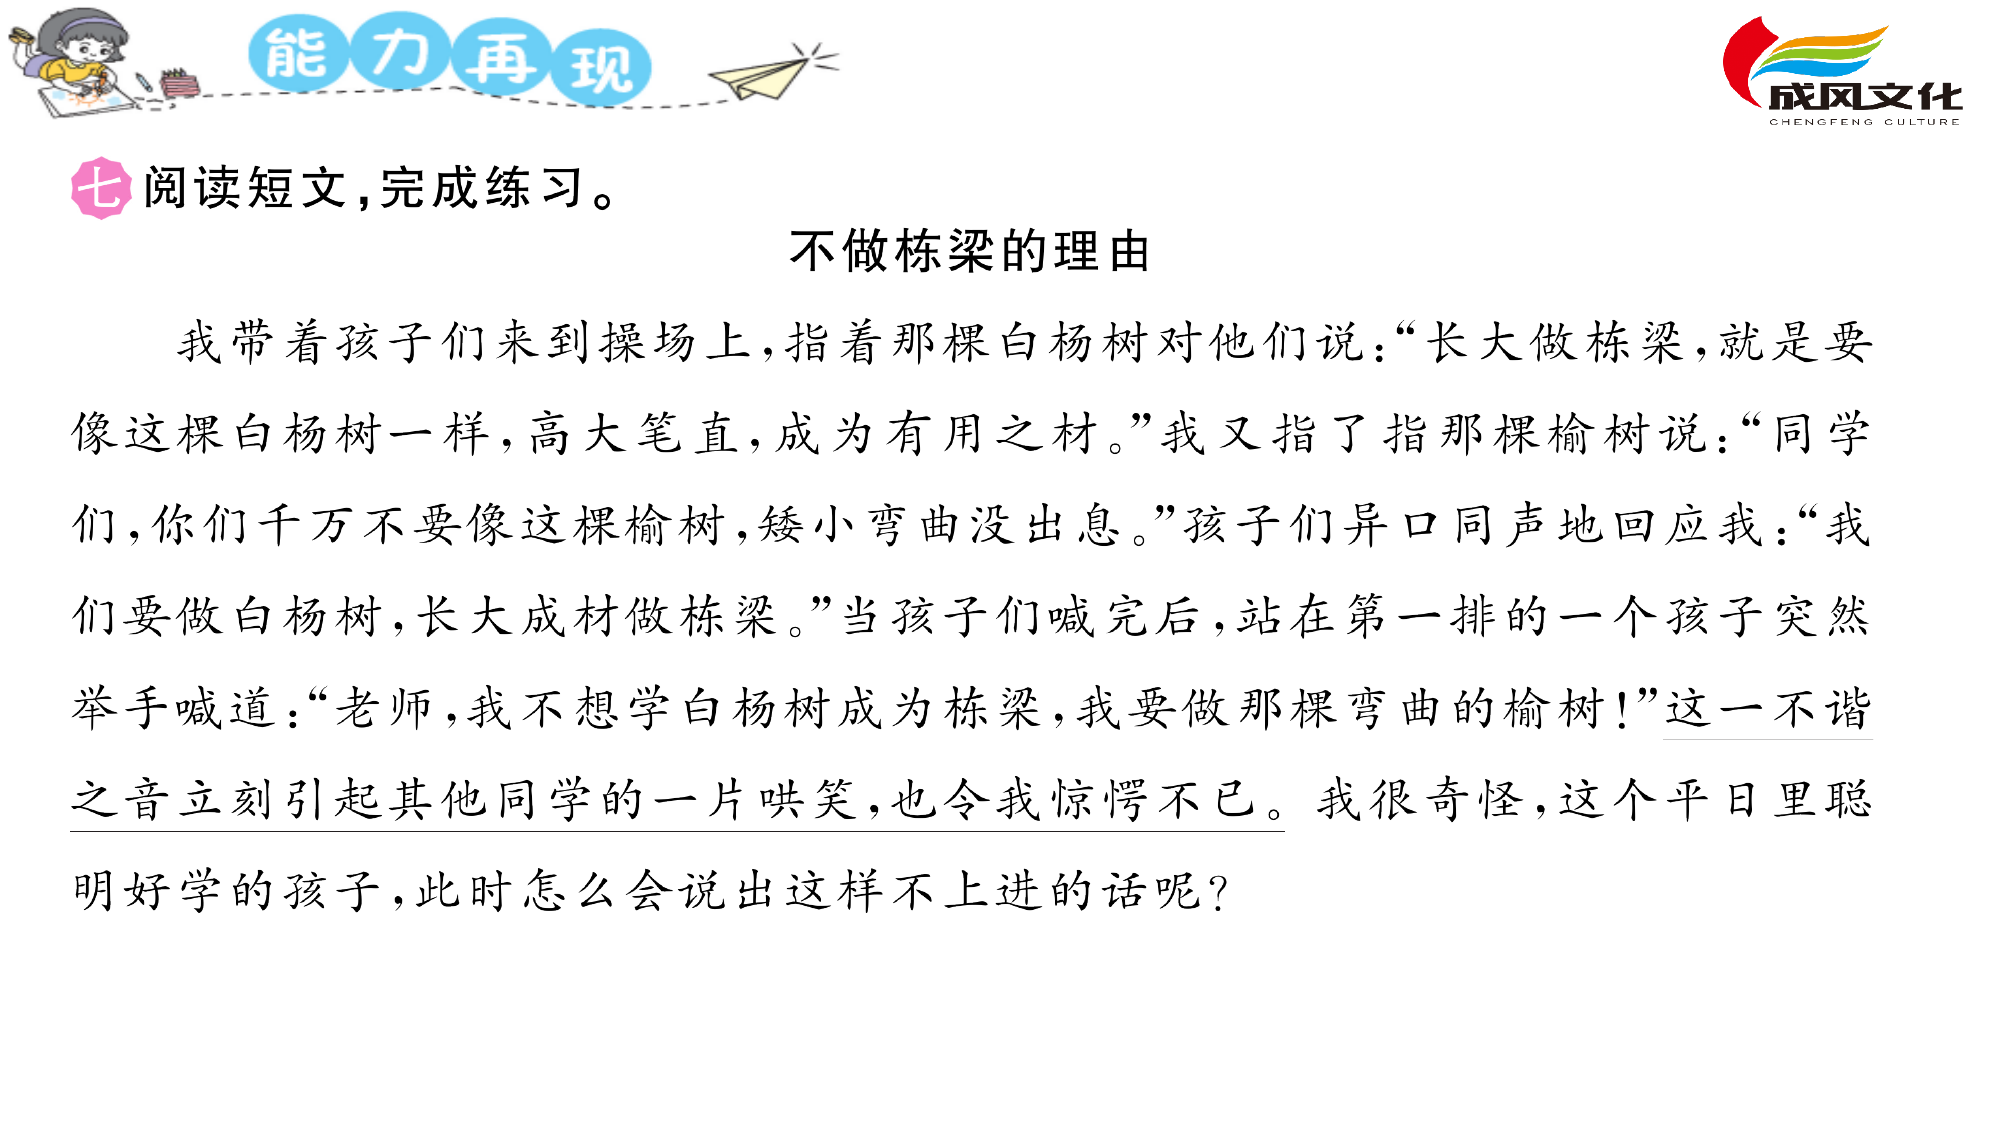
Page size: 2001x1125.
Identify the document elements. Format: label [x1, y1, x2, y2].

picture [66, 148, 1957, 917]
picture [1708, 0, 1986, 136]
picture [1, 5, 846, 124]
